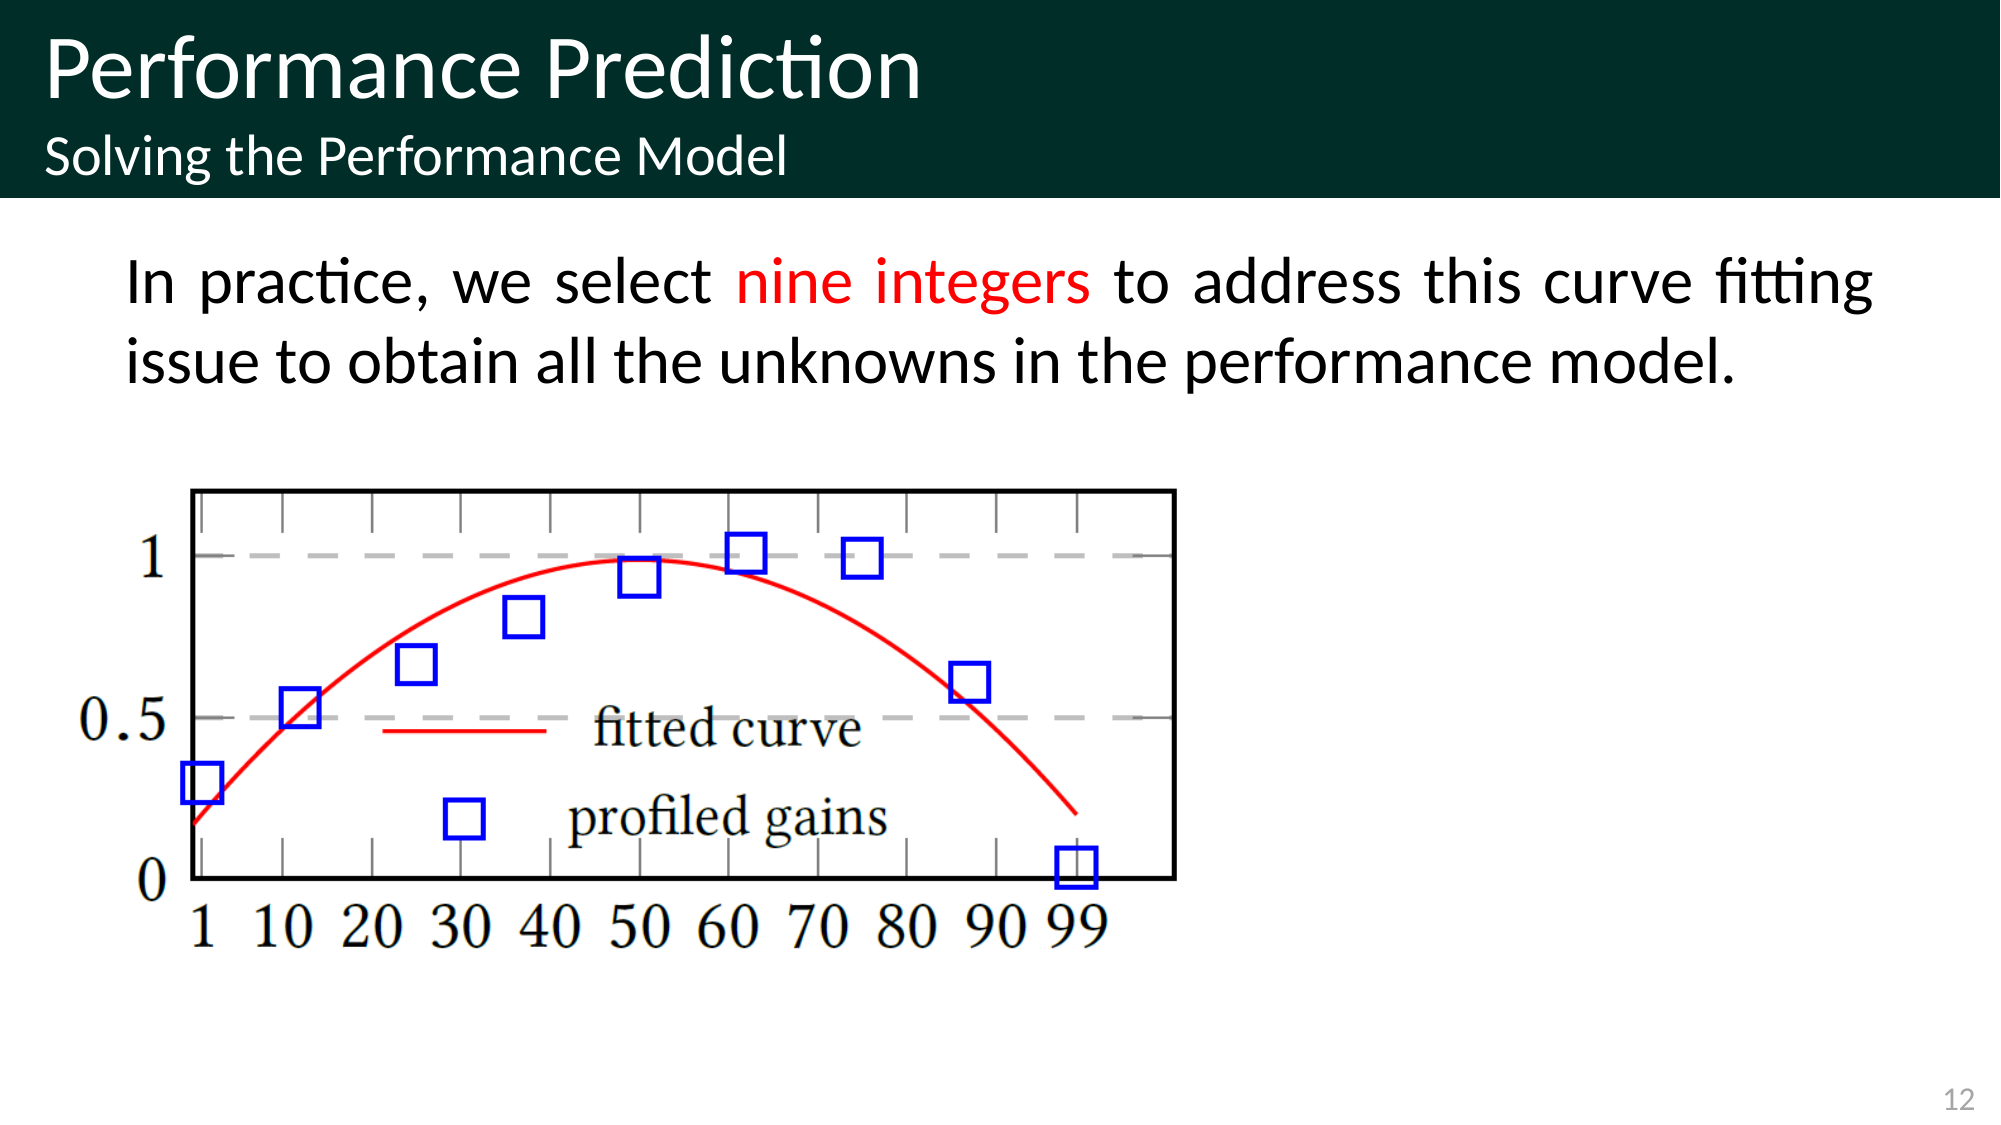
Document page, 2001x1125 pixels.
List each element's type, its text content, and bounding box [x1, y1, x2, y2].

picture [59, 466, 1249, 971]
text_box Performance Prediction Solving the Performance Model [0, 0, 2000, 198]
text_box 12 [1927, 1069, 2000, 1125]
text_box In practice, we select nine integers to address this curve fitting issue to obtain all the unknowns in the performance model. [110, 229, 1890, 405]
